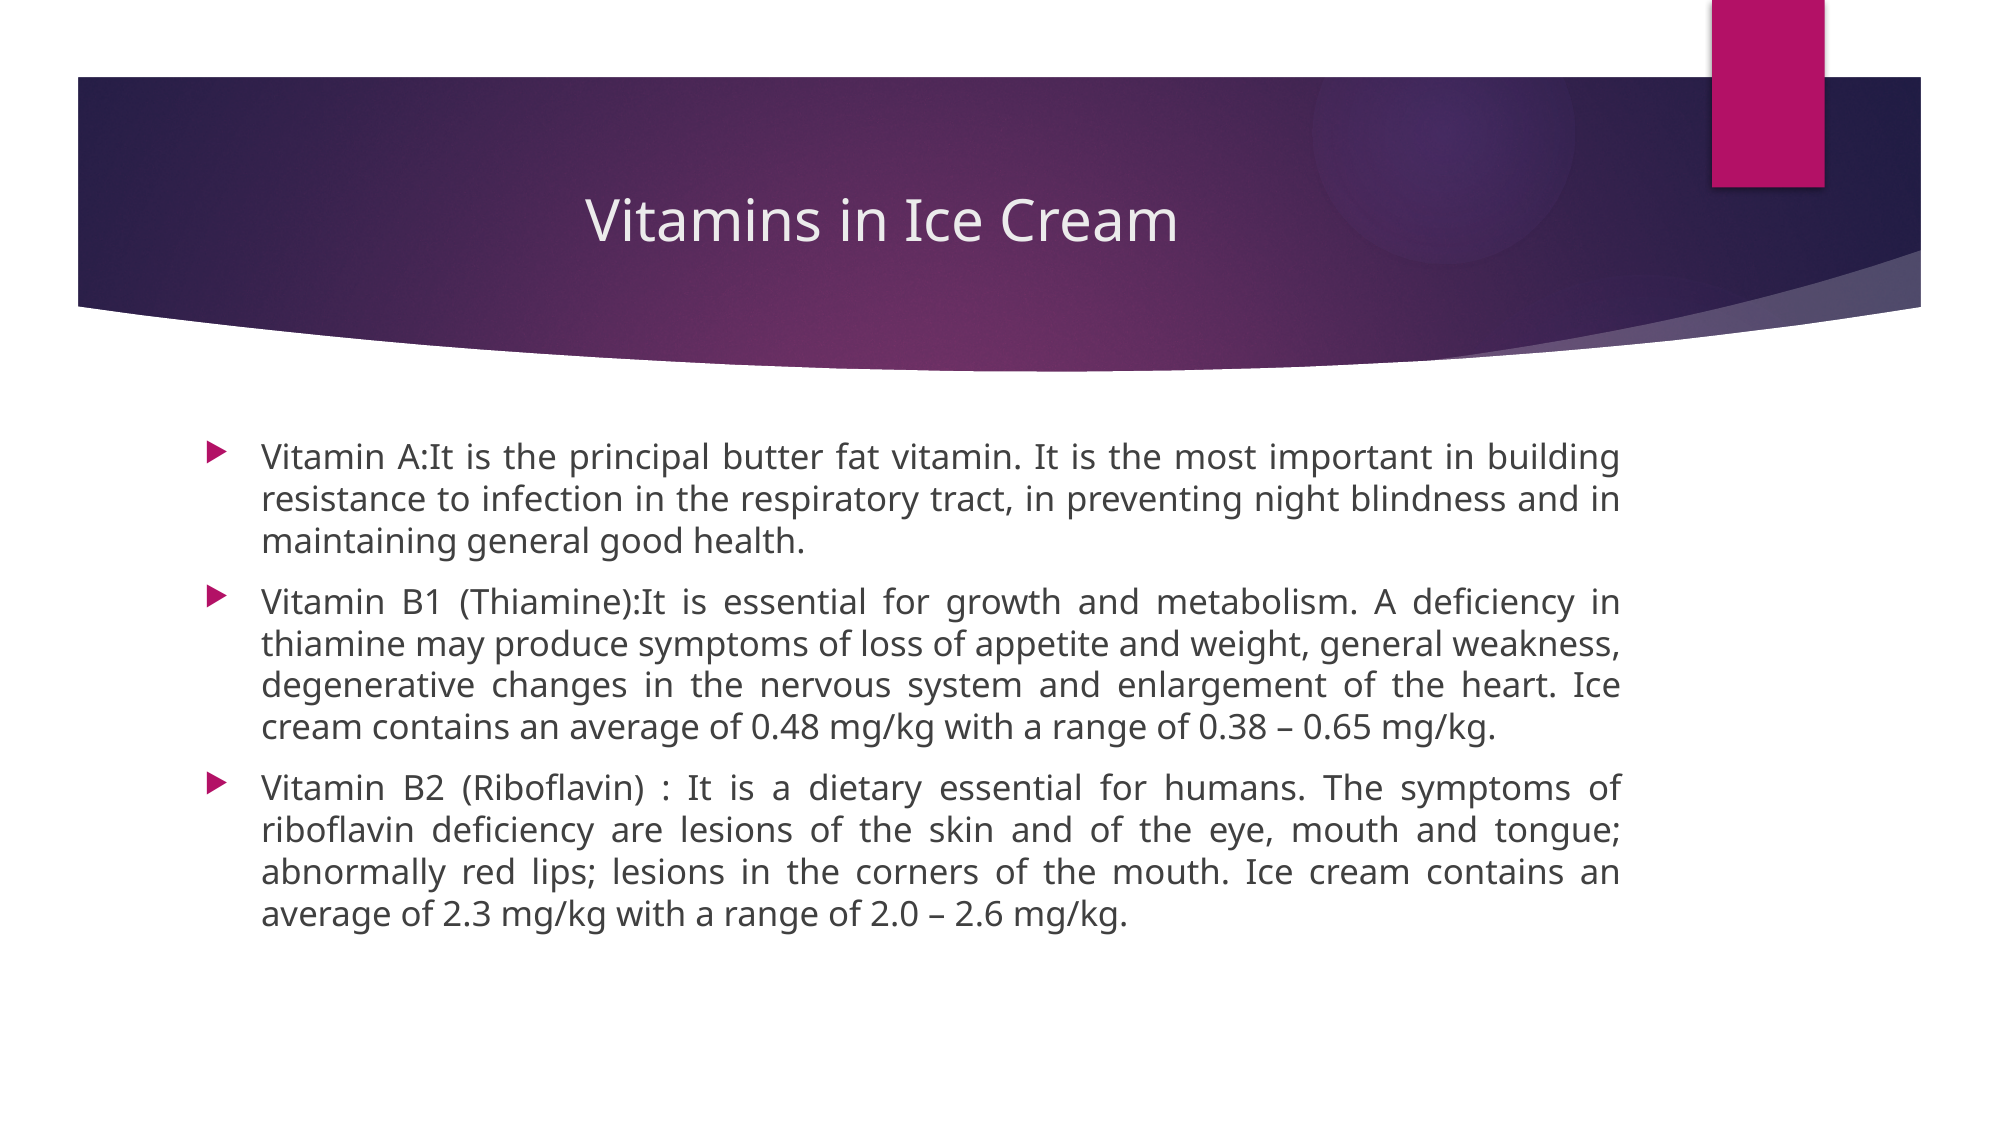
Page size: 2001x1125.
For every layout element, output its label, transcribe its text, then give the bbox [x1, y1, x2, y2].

title Vitamins in Ice Cream [189, 159, 1627, 276]
list Vitamin A:It is the principal butter fat vitamin. It is the most important in building resistance to infection in the respiratory tract, in preventing night blindness and in maintaining general good health. Vitamin B1 (Thiamine):It is essential for growth and metabolism. A deficiency in thiamine may produce symptoms of loss of appetite and weight, general weakness, degenerative changes in the nervous system and enlargement of the heart. Ice cream contains an average of 0.48 mg/kg with a range of 0.38 – 0.65 mg/kg. Vitamin B2 (Riboflavin) : It is a dietary essential for humans. The symptoms of riboflavin deficiency are lesions of the skin and of the eye, mouth and tongue; abnormally red lips; lesions in the corners of the mouth. Ice cream contains an average of 2.3 mg/kg with a range of 2.0 – 2.6 mg/kg. [189, 427, 1638, 988]
